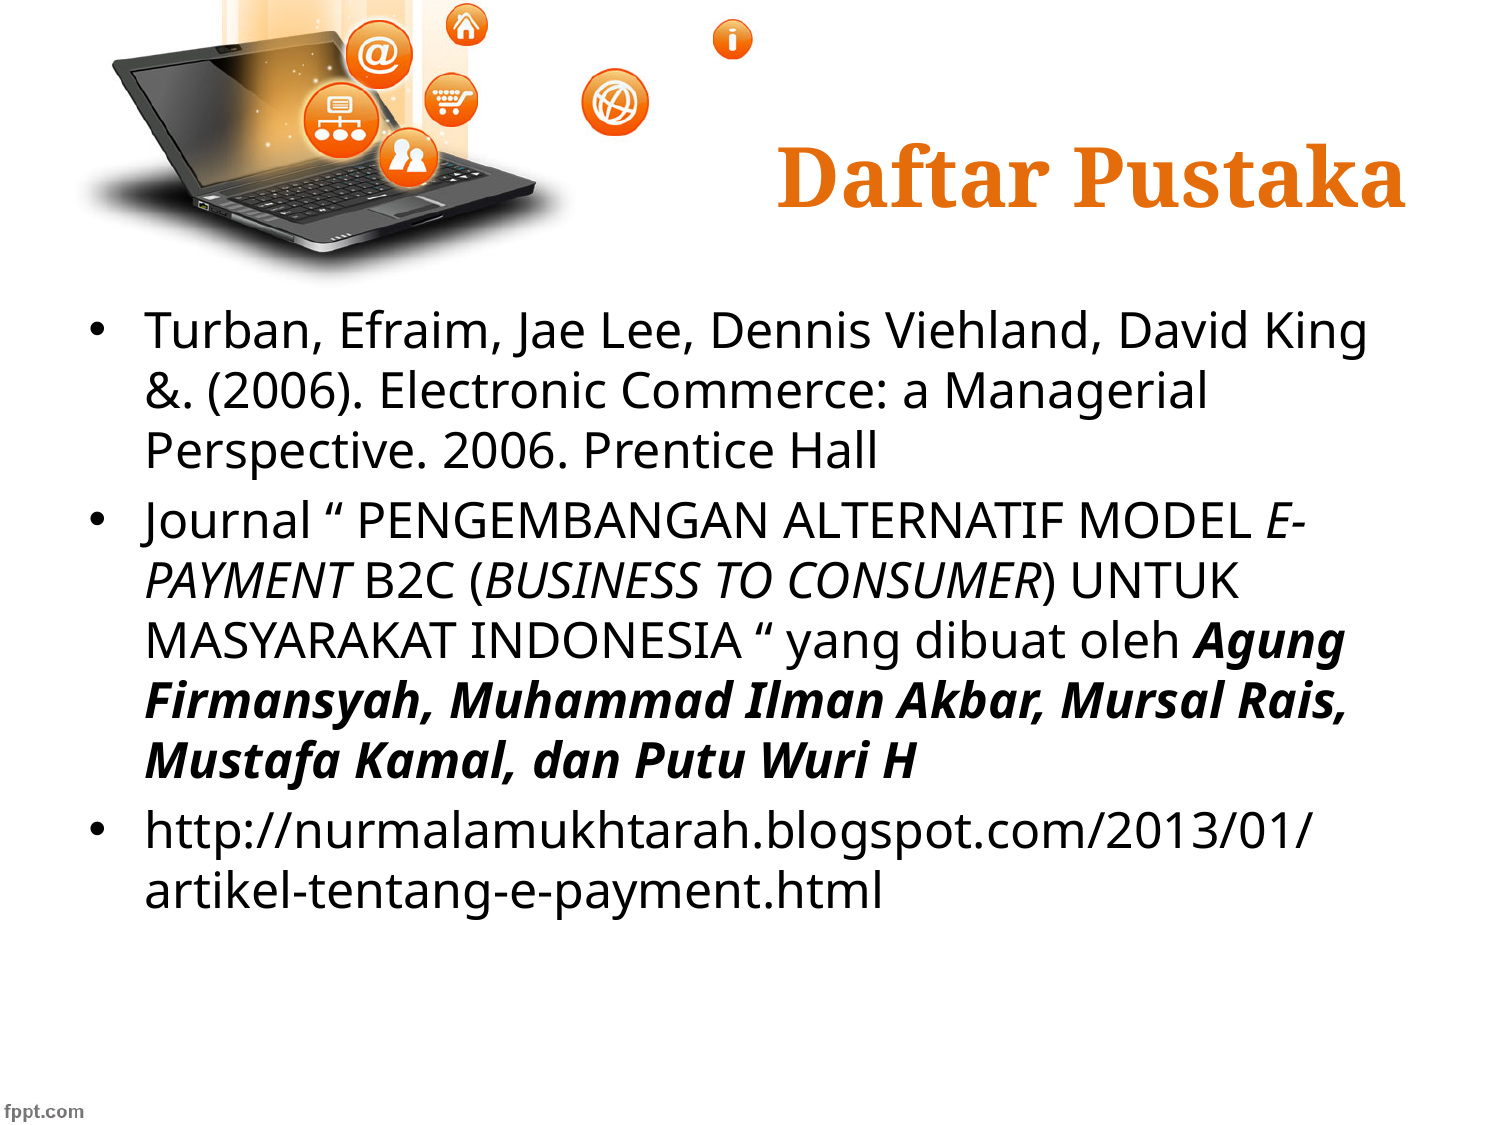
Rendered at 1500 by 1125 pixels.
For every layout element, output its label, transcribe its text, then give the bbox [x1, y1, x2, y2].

title Daftar Pustaka [73, 136, 1424, 212]
picture [0, 0, 1500, 1125]
list Turban, Efraim, Jae Lee, Dennis Viehland, David King &. (2006). Electronic Commerce: a Managerial Perspective. 2006. Prentice Hall Journal “ PENGEMBANGAN ALTERNATIF MODEL E-PAYMENT B2C (BUSINESS TO CONSUMER) UNTUK MASYARAKAT INDONESIA “ yang dibuat oleh Agung Firmansyah, Muhammad Ilman Akbar, Mursal Rais, Mustafa Kamal, dan Putu Wuri H http://nurmalamukhtarah.blogspot.com/2013/01/artikel-tentang-e-payment.html [73, 290, 1424, 989]
